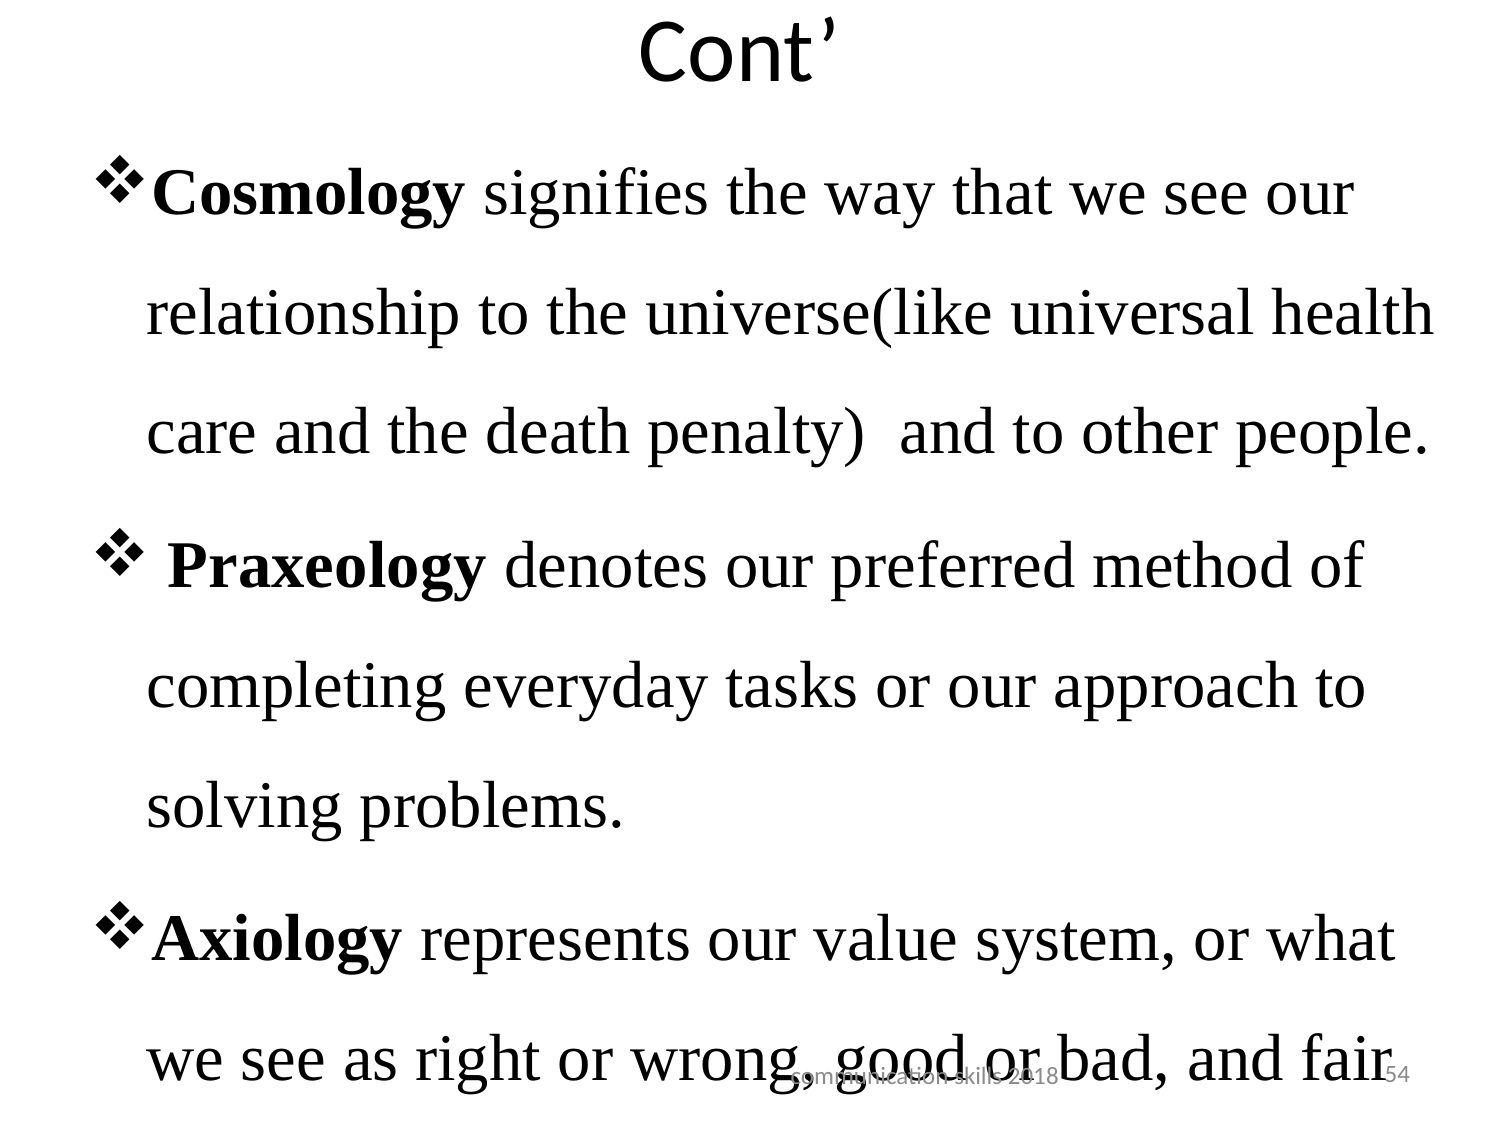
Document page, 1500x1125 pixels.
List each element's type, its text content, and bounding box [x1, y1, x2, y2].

slide_number 54 [1074, 1042, 1425, 1103]
title Cont’ [75, 16, 1425, 72]
list Cosmology signifies the way that we see our relationship to the universe(like universal health care and the death penalty) and to other people. Praxeology denotes our preferred method of completing everyday tasks or our approach to solving problems. Axiology represents our value system, or what we see as right or wrong, good or bad, and fair or unfair. [75, 99, 1463, 1103]
footer communication skills 2018 [687, 1044, 1163, 1105]
